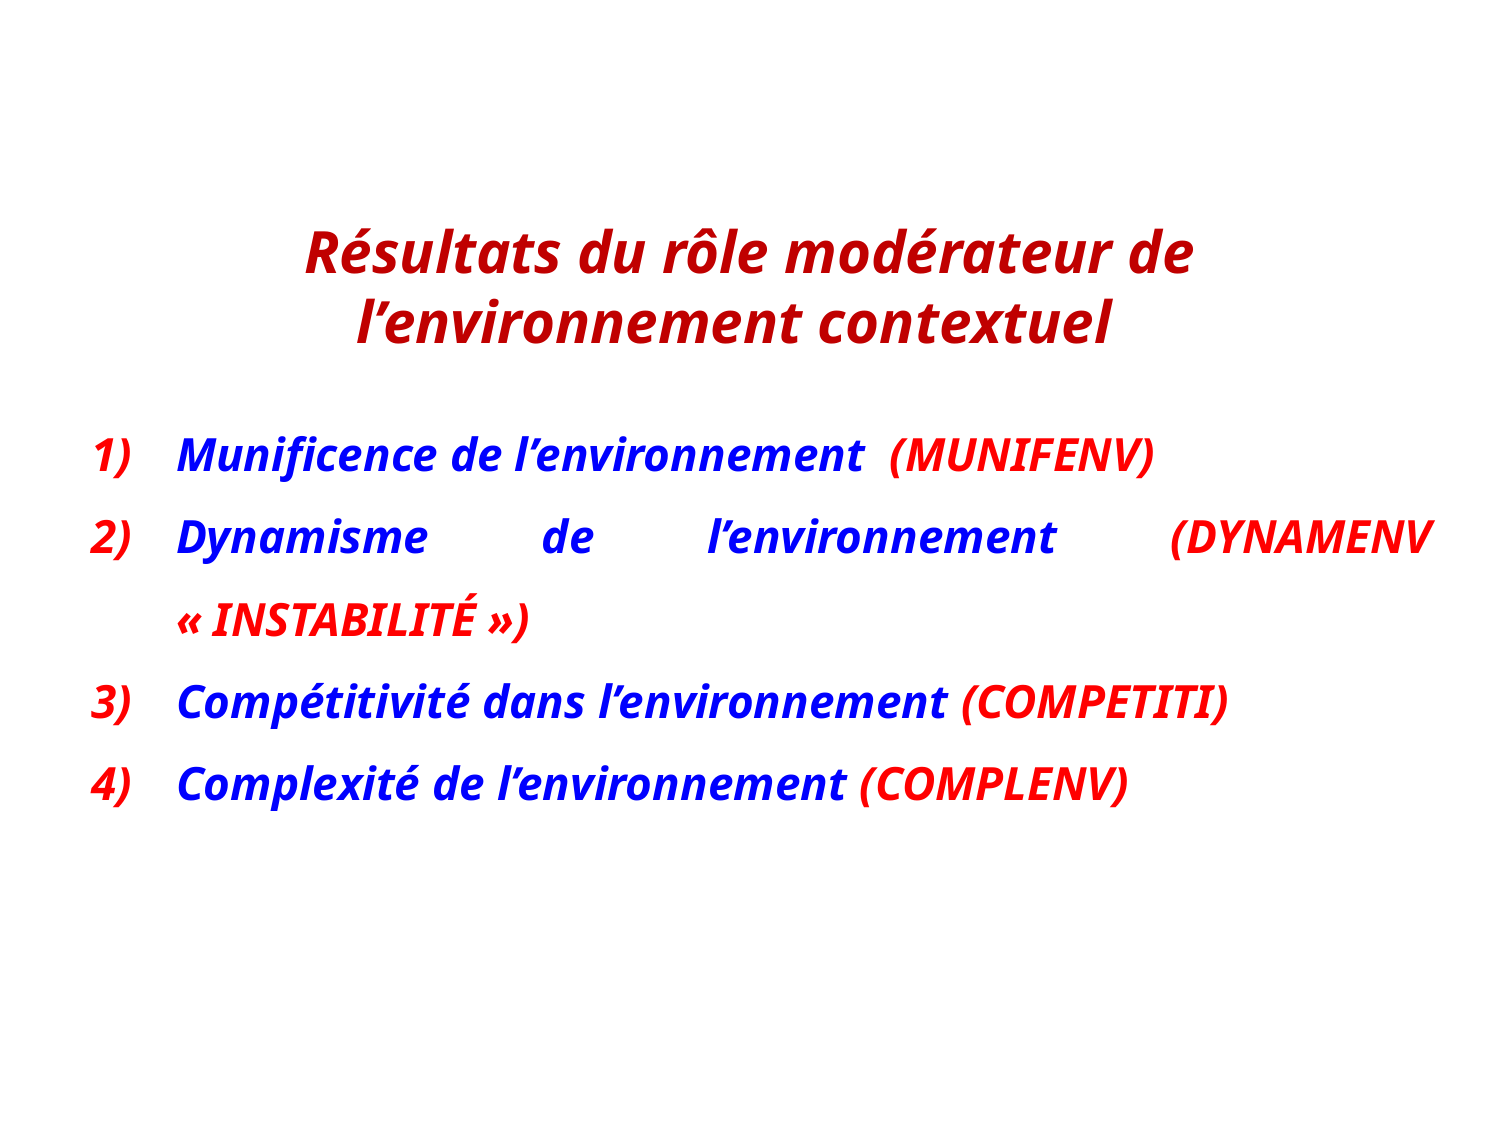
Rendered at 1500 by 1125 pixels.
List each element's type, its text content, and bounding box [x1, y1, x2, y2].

text_box Munificence de l’environnement (MUNIFENV) Dynamisme de l’environnement (DYNAMENV « INSTABILITÉ ») Compétitivité dans l’environnement (COMPETITI) Complexité de l’environnement (COMPLENV) [76, 385, 1447, 823]
title Résultats du rôle modérateur de l’environnement contextuel [111, 196, 1388, 374]
